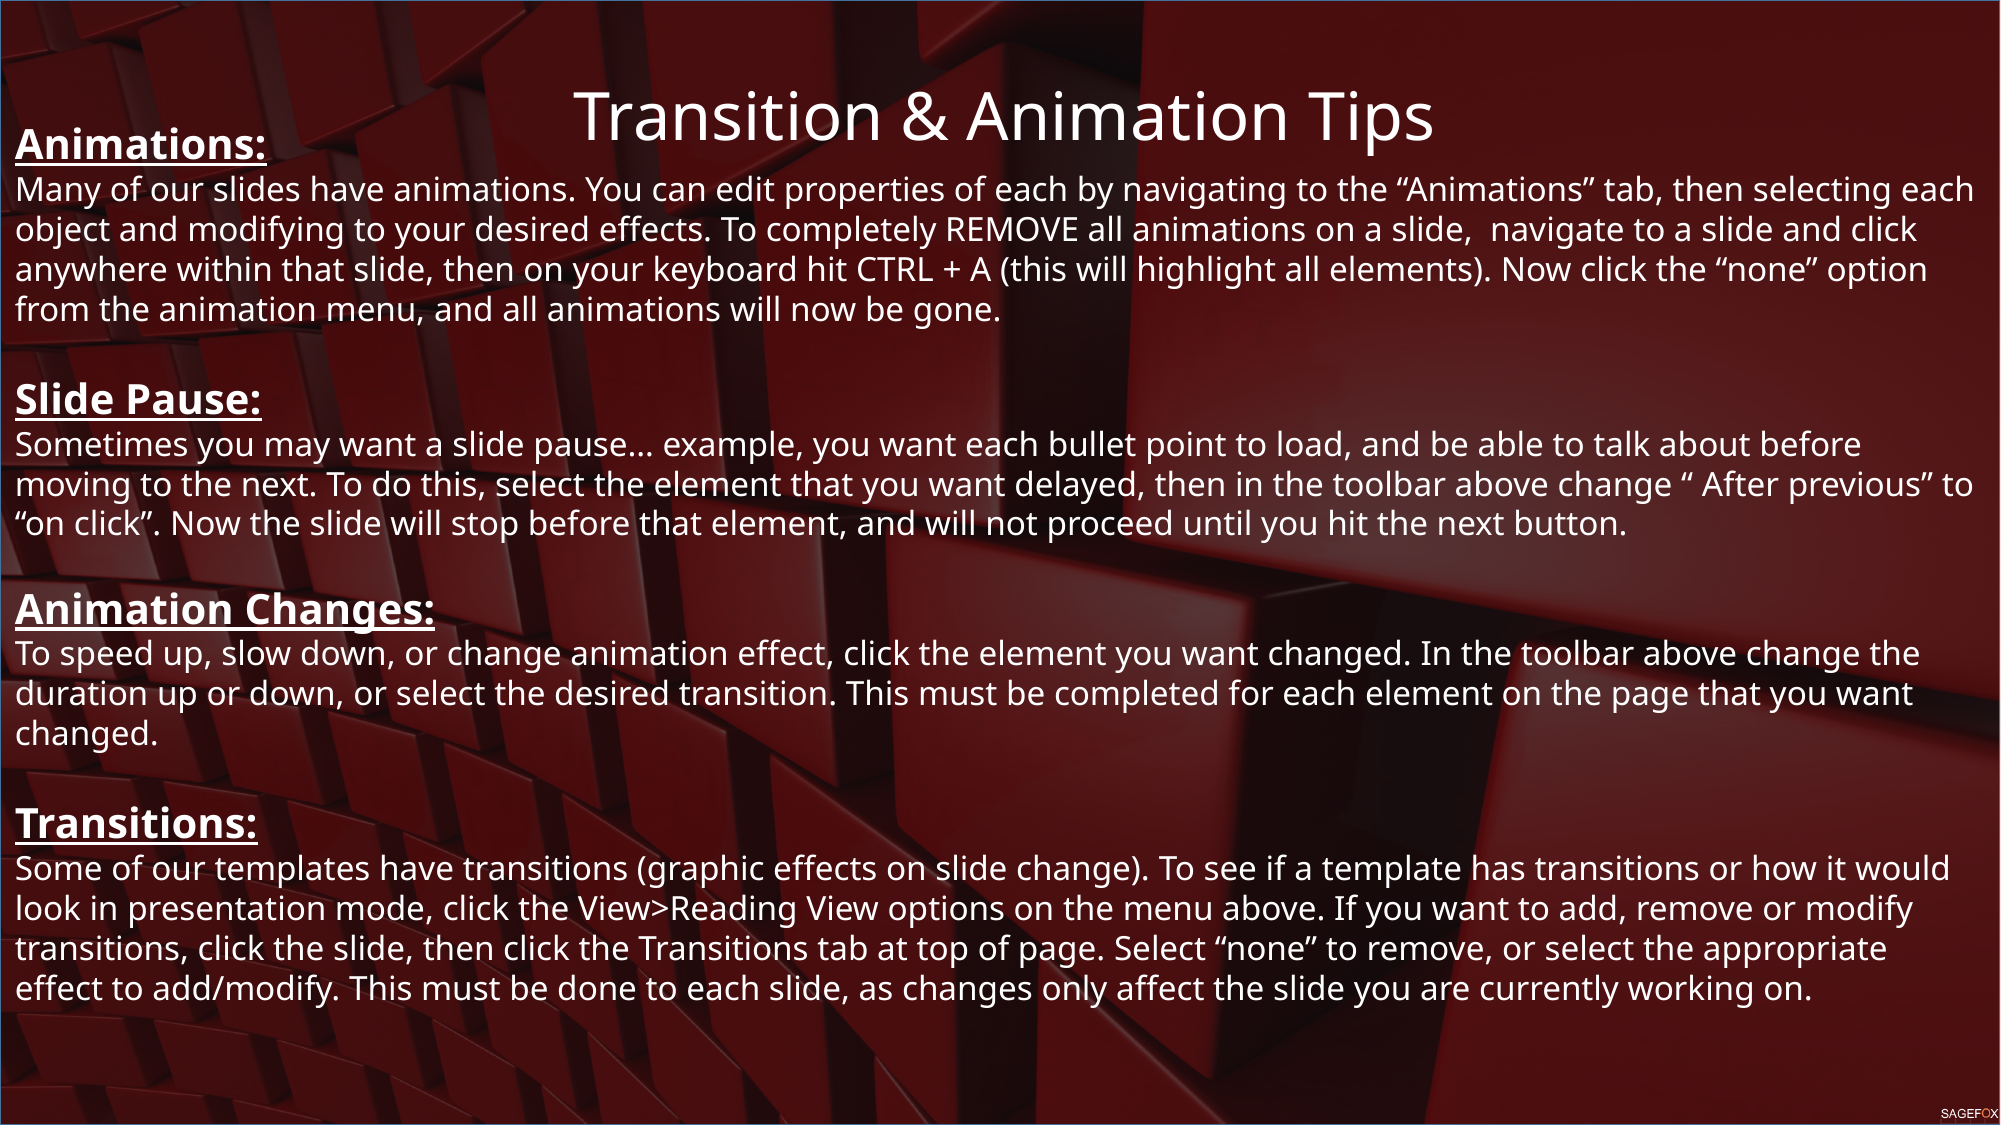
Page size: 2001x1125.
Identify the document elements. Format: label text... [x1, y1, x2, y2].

title Transition & Animation Tips [477, 59, 1532, 177]
text_box Animations: Many of our slides have animations. You can edit properties of each by navigating to the “Animations” tab, then selecting each object and modifying to your desired effects. To completely REMOVE all animations on a slide, navigate to a slide and click anywhere within that slide, then on your keyboard hit CTRL + A (this will highlight all elements). Now click the “none” option from the animation menu, and all animations will now be gone. Slide Pause: Sometimes you may want a slide pause… example, you want each bullet point to load, and be able to talk about before moving to the next. To do this, select the element that you want delayed, then in the toolbar above change “ After previous” to “on click”. Now the slide will stop before that element, and will not proceed until you hit the next button. Animation Changes: To speed up, slow down, or change animation effect, click the element you want changed. In the toolbar above change the duration up or down, or select the desired transition. This must be completed for each element on the page that you want changed. Transitions: Some of our templates have transitions (graphic effects on slide change). To see if a template has transitions or how it would look in presentation mode, click the View>Reading View options on the menu above. If you want to add, remove or modify transitions, click the slide, then click the Transitions tab at top of page. Select “none” to remove, or select the appropriate effect to add/modify. This must be done to each slide, as changes only affect the slide you are currently working on. [0, 0, 2000, 1125]
